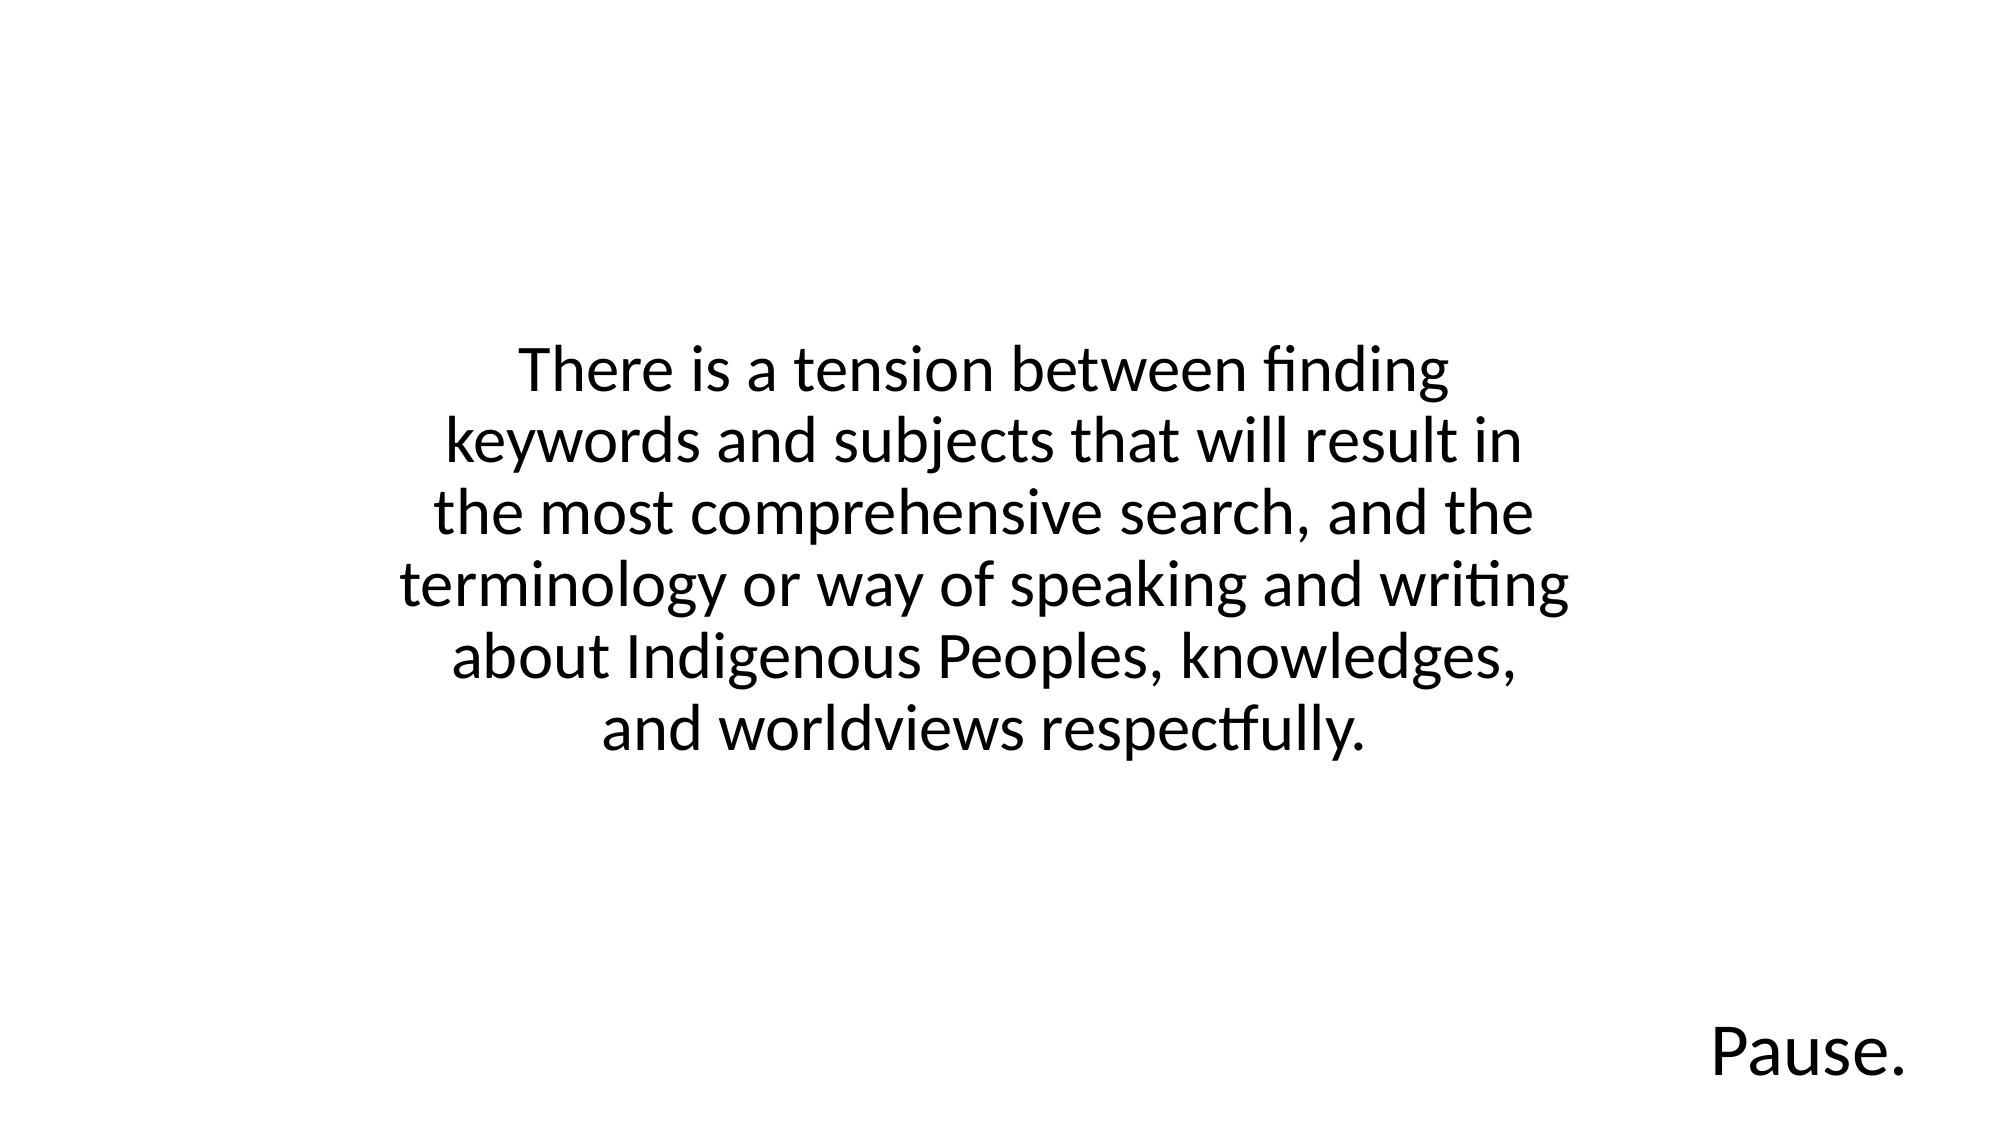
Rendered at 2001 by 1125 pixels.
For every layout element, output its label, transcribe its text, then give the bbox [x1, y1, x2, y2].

text_box Pause. [1642, 993, 1977, 1098]
list There is a tension between finding keywords and subjects that will result in the most comprehensive search, and the terminology or way of speaking and writing about Indigenous Peoples, knowledges, and worldviews respectfully. [374, 142, 1590, 775]
